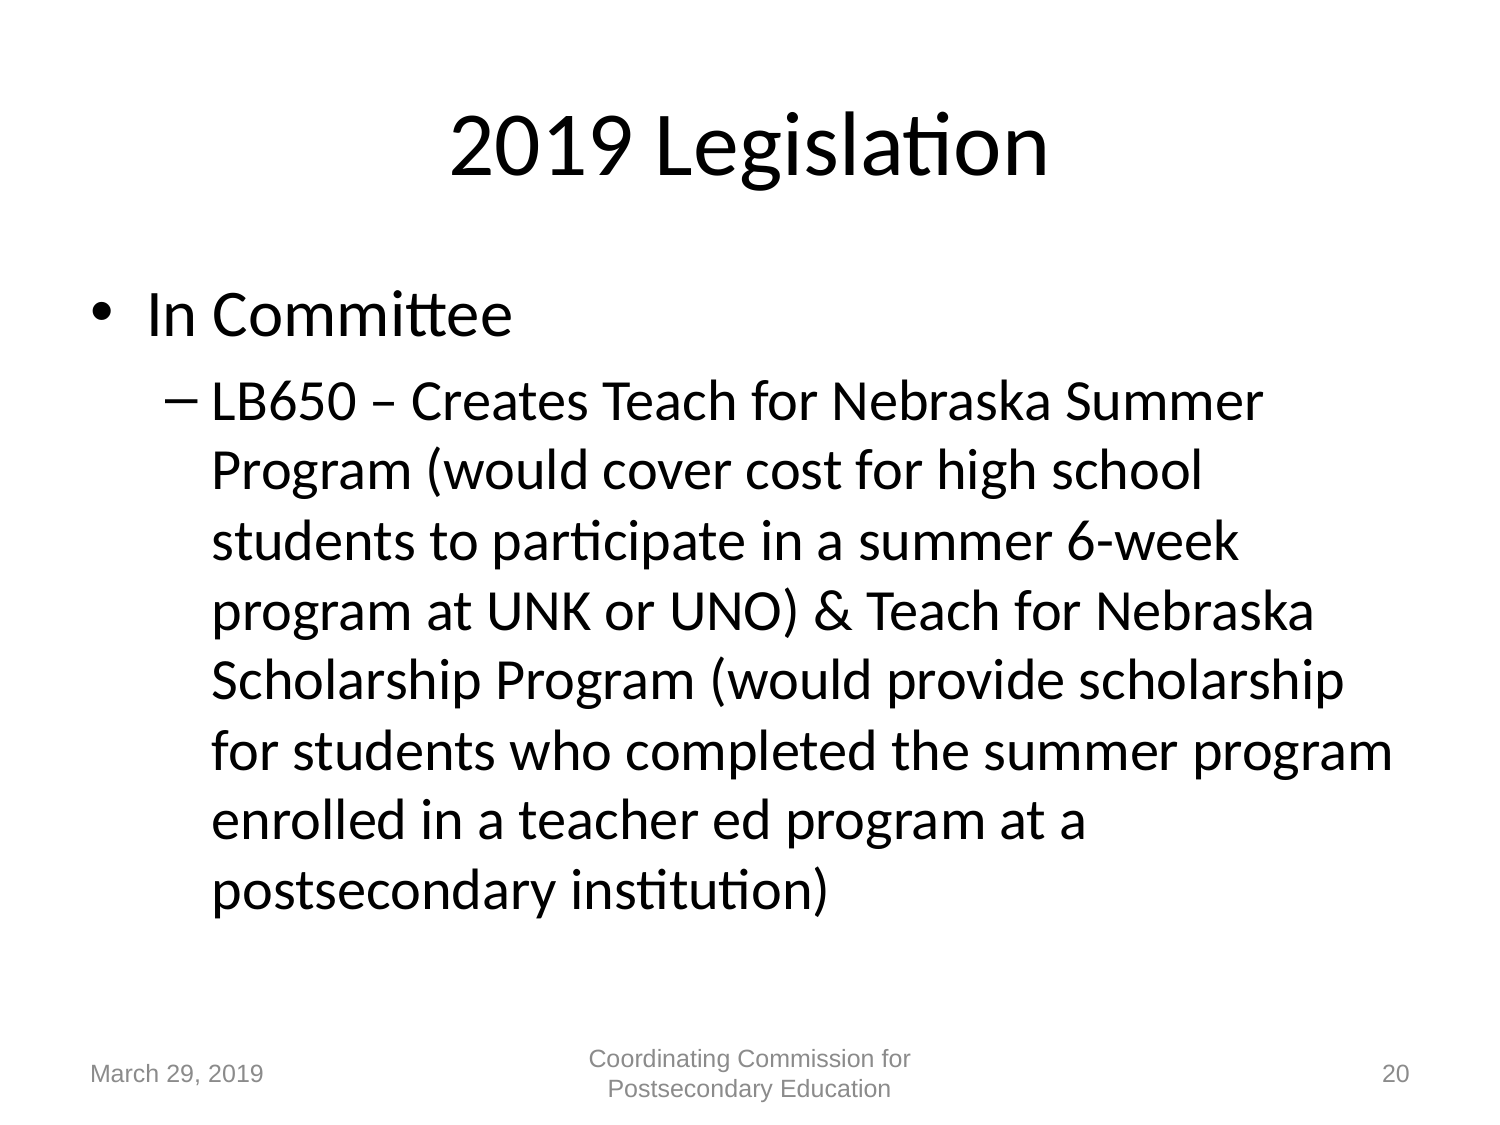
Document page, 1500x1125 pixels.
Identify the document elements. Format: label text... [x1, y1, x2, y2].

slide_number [75, 1042, 425, 1103]
title 2019 Legislation [74, 44, 1426, 233]
slide_number 20 [1074, 1042, 1425, 1103]
list In Committee LB650 – Creates Teach for Nebraska Summer Program (would cover cost for high school students to participate in a summer 6-week program at UNK or UNO) & Teach for Nebraska Scholarship Program (would provide scholarship for students who completed the summer program enrolled in a teacher ed program at a postsecondary institution) [74, 262, 1426, 1006]
footer Coordinating Commission for Postsecondary Education [512, 1042, 988, 1103]
